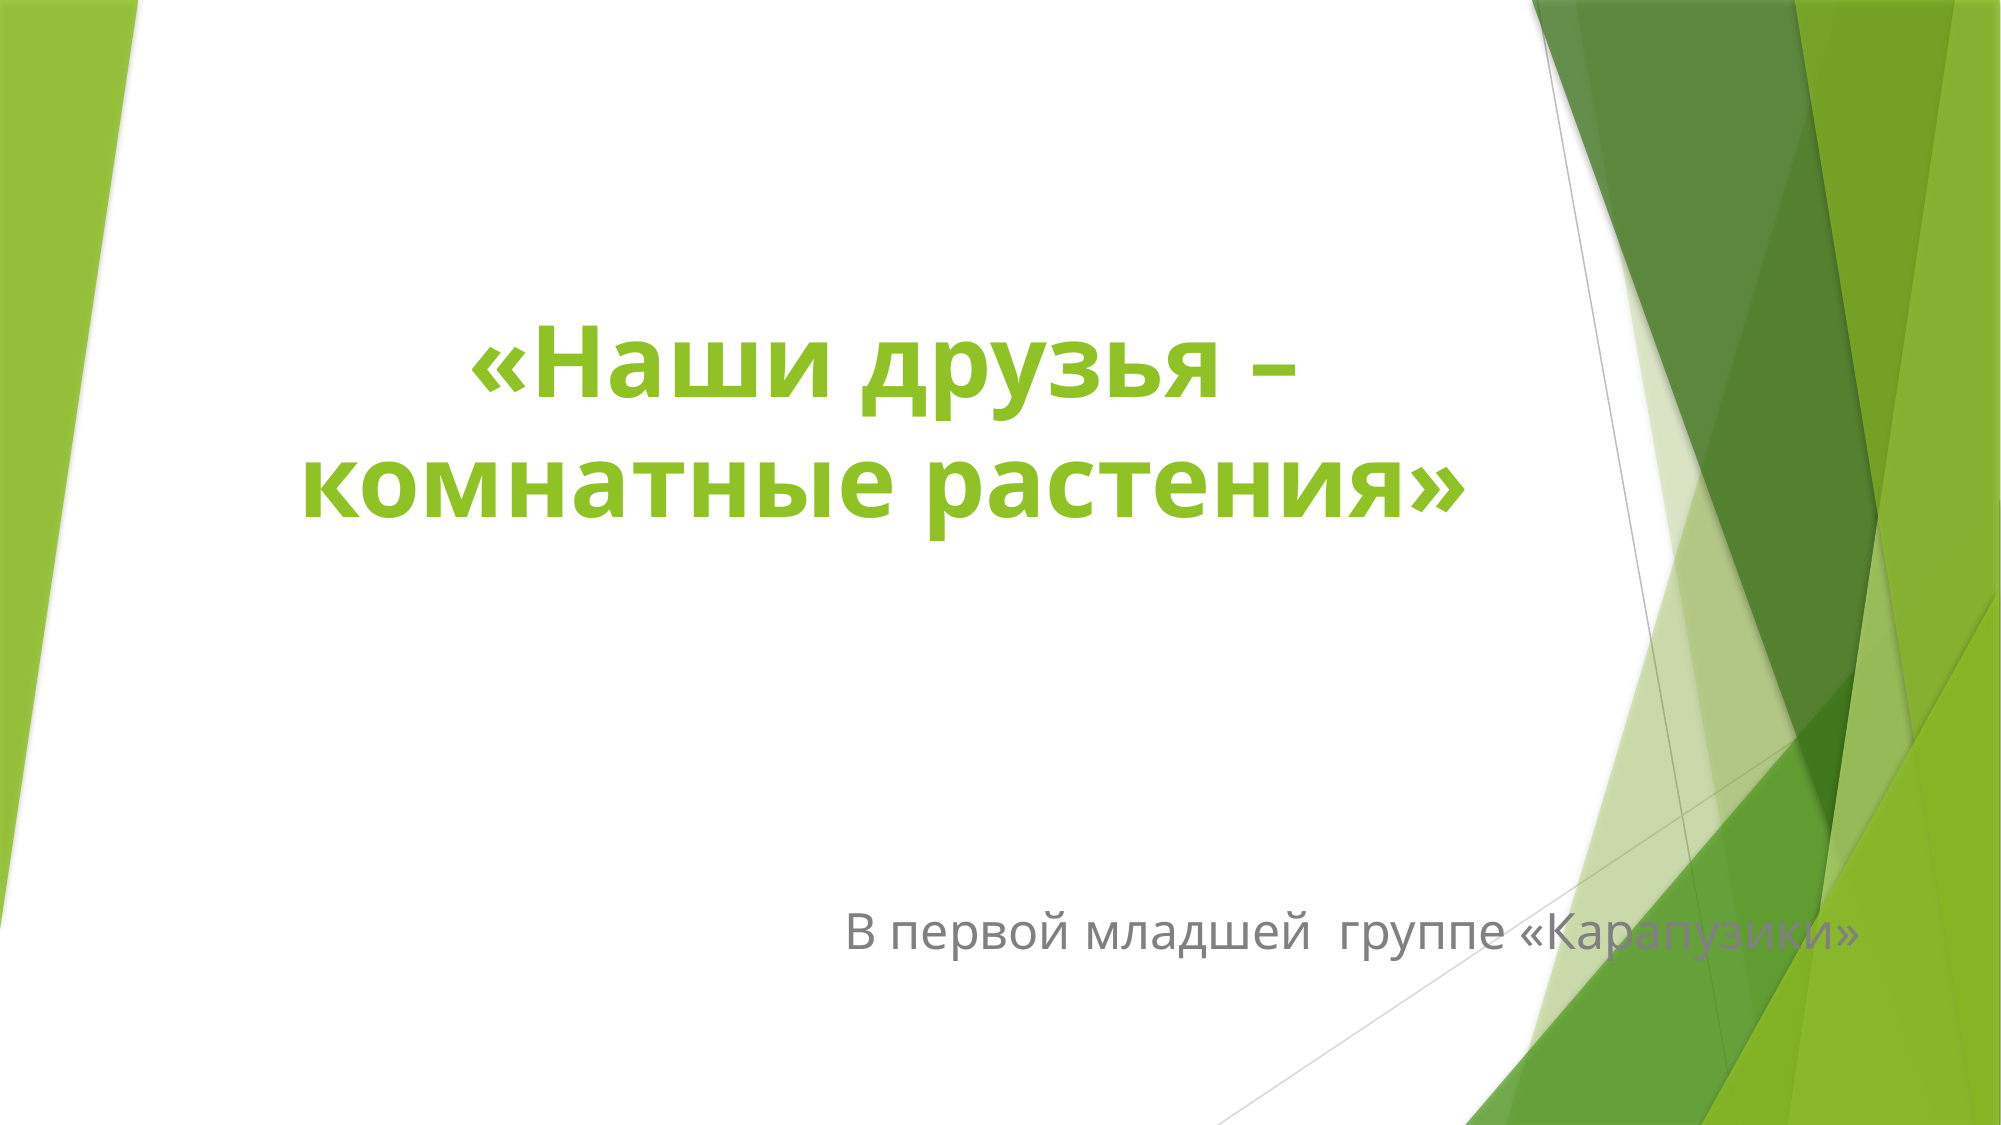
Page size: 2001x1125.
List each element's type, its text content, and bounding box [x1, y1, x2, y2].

title «Наши друзья – комнатные растения» [247, 394, 1522, 665]
subtitle В первой младшей группе «Карапузики» [602, 891, 1877, 1125]
